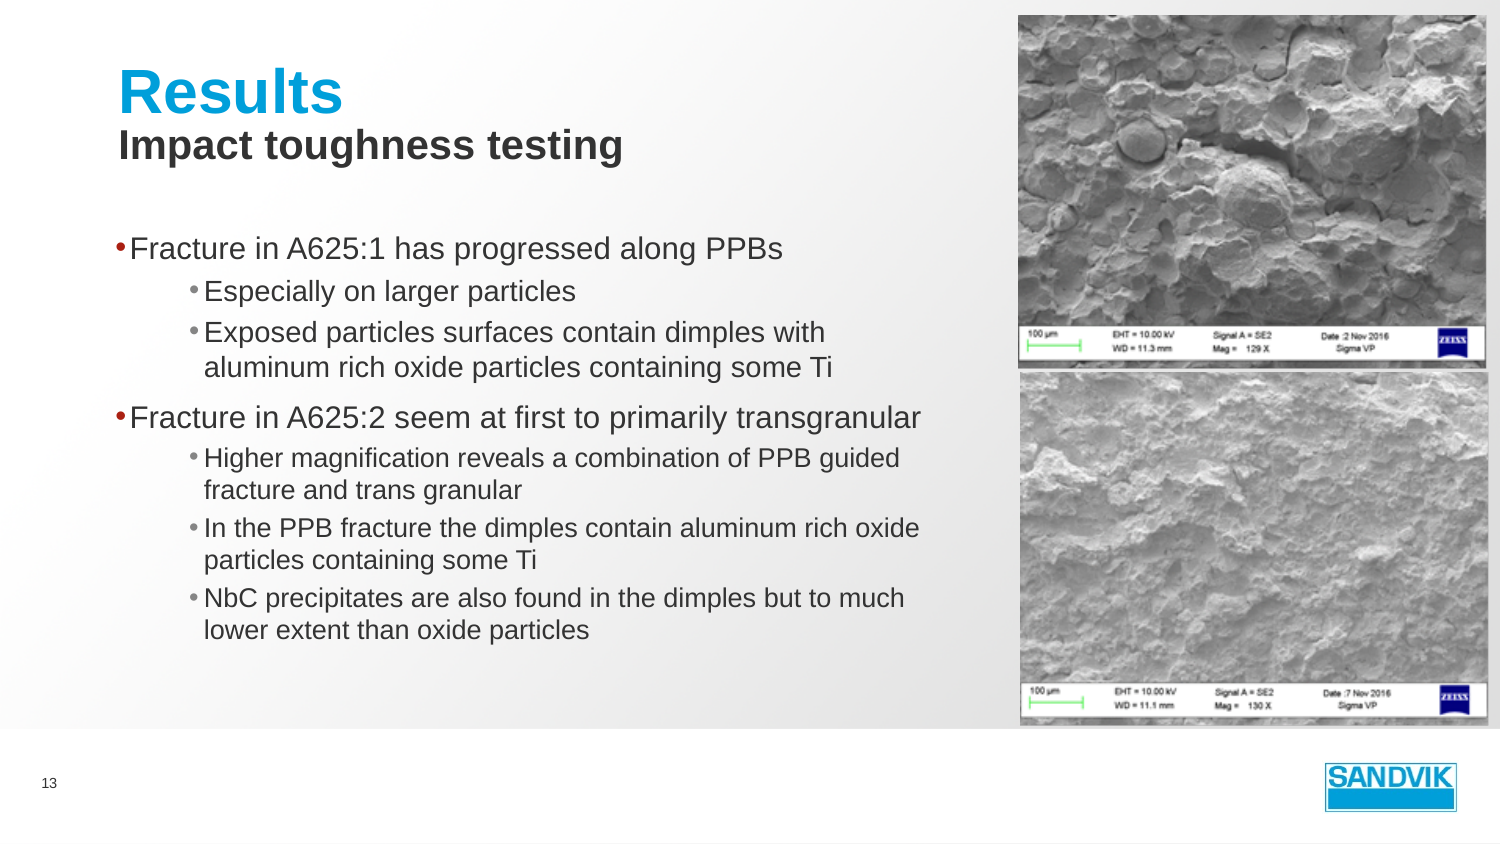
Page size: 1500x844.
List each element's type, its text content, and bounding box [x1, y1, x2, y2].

list Impact toughness testing [103, 127, 1018, 162]
title Results [103, 0, 1462, 127]
picture [0, 0, 1500, 730]
list Fracture in A625:1 has progressed along PPBs Especially on larger particles Exposed particles surfaces contain dimples with aluminum rich oxide particles containing some Ti Fracture in A625:2 seem at first to primarily transgranular Higher magnification reveals a combination of PPB guided fracture and trans granular In the PPB fracture the dimples contain aluminum rich oxide particles containing some Ti NbC precipitates are also found in the dimples but to much lower extent than oxide particles [100, 221, 951, 751]
slide_number 13 [26, 760, 127, 805]
picture [1322, 760, 1459, 814]
